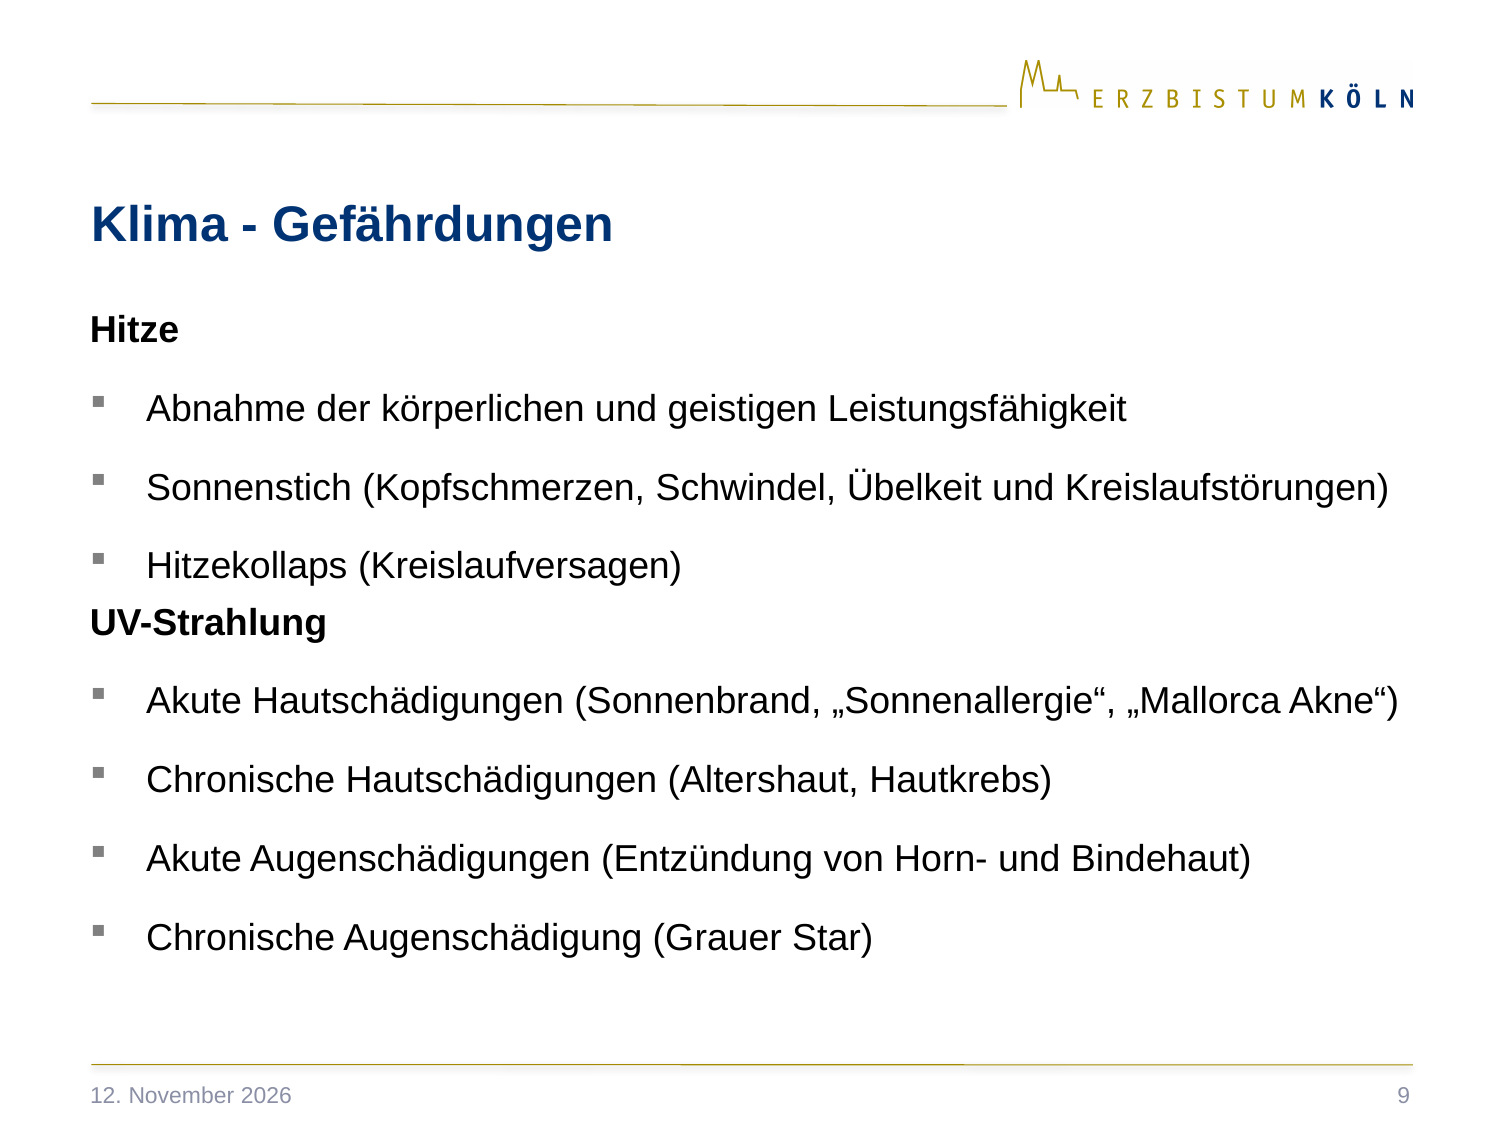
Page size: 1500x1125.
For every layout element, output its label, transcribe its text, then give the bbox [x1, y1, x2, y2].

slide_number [75, 1064, 303, 1125]
slide_number 9 [1283, 1064, 1425, 1125]
picture [1020, 60, 1413, 108]
text_box Klima - Gefährdungen [76, 184, 630, 260]
text_box Hitze Abnahme der körperlichen und geistigen Leistungsfähigkeit Sonnenstich (Kopfschmerzen, Schwindel, Übelkeit und Kreislaufstörungen) Hitzekollaps (Kreislaufversagen) UV-Strahlung Akute Hautschädigungen (Sonnenbrand, „Sonnenallergie“, „Mallorca Akne“) Chronische Hautschädigungen (Altershaut, Hautkrebs) Akute Augenschädigungen (Entzündung von Horn- und Bindehaut) Chronische Augenschädigung (Grauer Star) [74, 297, 1425, 966]
footer [303, 1064, 1249, 1125]
